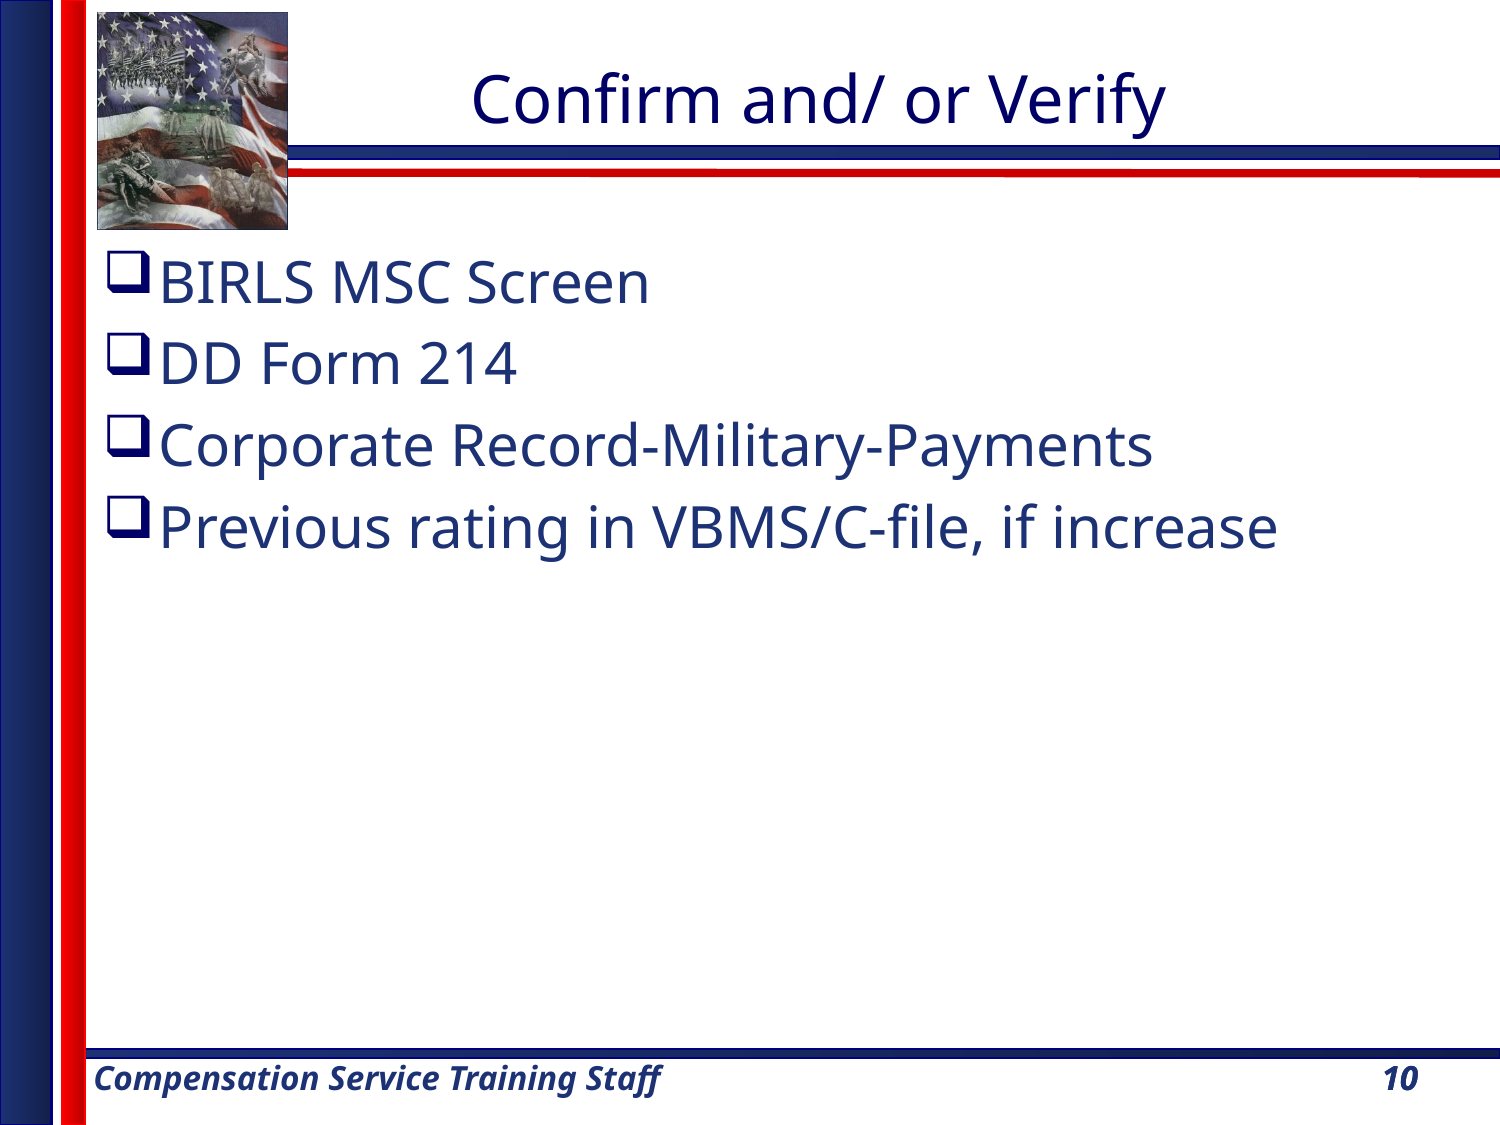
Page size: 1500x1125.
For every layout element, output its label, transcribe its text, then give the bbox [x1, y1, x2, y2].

picture [97, 12, 288, 230]
title Confirm and/ or Verify [287, 0, 1351, 146]
list BIRLS MSC Screen DD Form 214 Corporate Record-Military-Payments Previous rating in VBMS/C-file, if increase [87, 237, 1475, 1038]
text_box 10 [1299, 1042, 1500, 1118]
